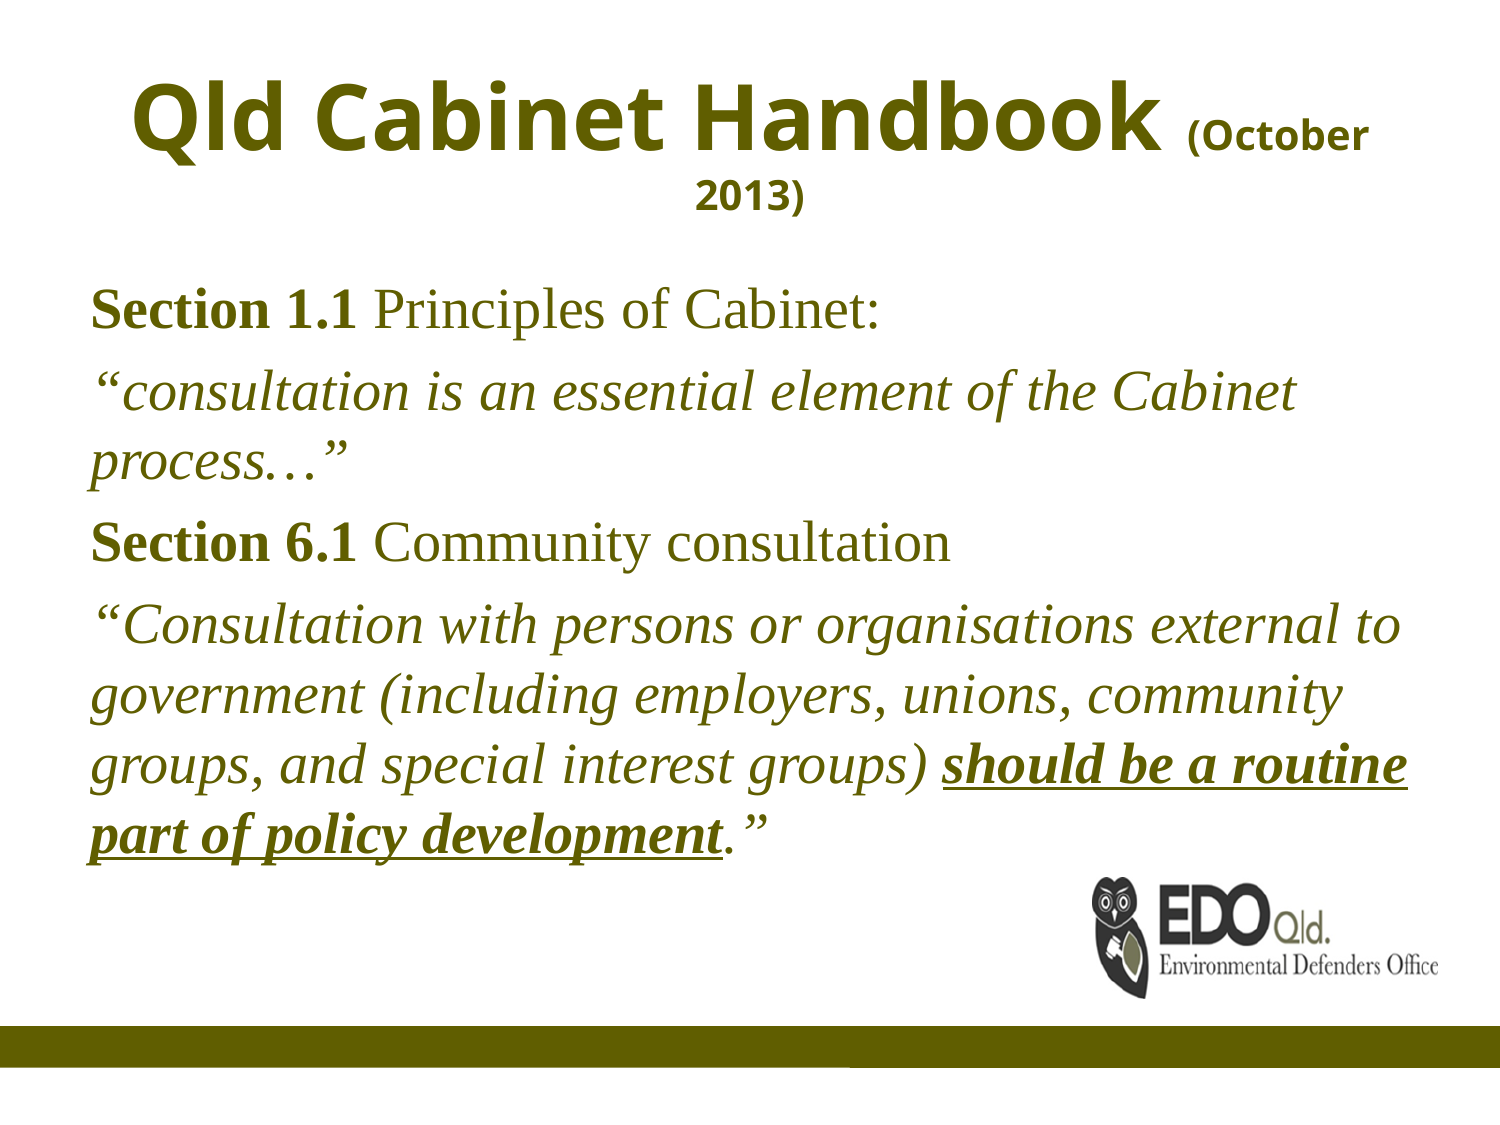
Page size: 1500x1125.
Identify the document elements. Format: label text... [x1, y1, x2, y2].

title Qld Cabinet Handbook (October 2013) [75, 45, 1425, 233]
picture [1092, 877, 1439, 999]
list Section 1.1 Principles of Cabinet: “consultation is an essential element of the Cabinet process…” Section 6.1 Community consultation “Consultation with persons or organisations external to government (including employers, unions, community groups, and special interest groups) should be a routine part of policy development.” [75, 262, 1425, 1005]
